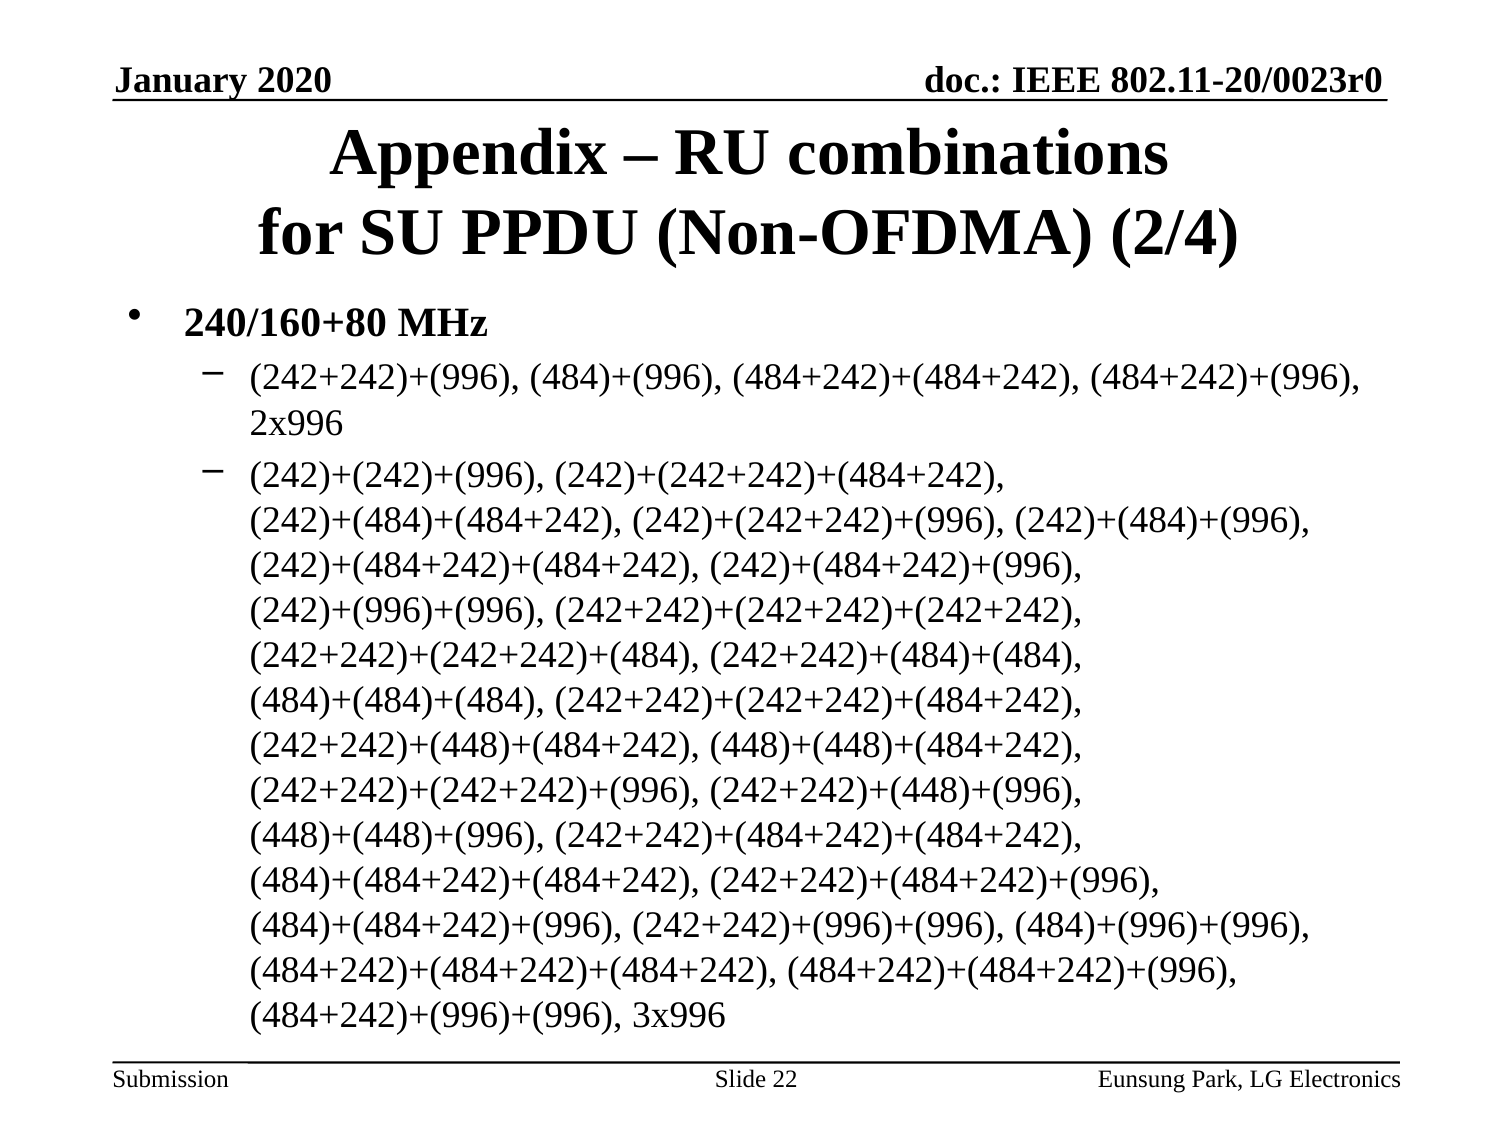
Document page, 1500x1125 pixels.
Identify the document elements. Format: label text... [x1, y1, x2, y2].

title Appendix – RU combinations for SU PPDU (Non-OFDMA) (2/4) [112, 112, 1388, 263]
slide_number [114, 54, 335, 101]
list 240/160+80 MHz (242+242)+(996), (484)+(996), (484+242)+(484+242), (484+242)+(996), 2x996 (242)+(242)+(996), (242)+(242+242)+(484+242), (242)+(484)+(484+242), (242)+(242+242)+(996), (242)+(484)+(996), (242)+(484+242)+(484+242), (242)+(484+242)+(996), (242)+(996)+(996), (242+242)+(242+242)+(242+242), (242+242)+(242+242)+(484), (242+242)+(484)+(484), (484)+(484)+(484), (242+242)+(242+242)+(484+242), (242+242)+(448)+(484+242), (448)+(448)+(484+242), (242+242)+(242+242)+(996), (242+242)+(448)+(996), (448)+(448)+(996), (242+242)+(484+242)+(484+242), (484)+(484+242)+(484+242), (242+242)+(484+242)+(996), (484)+(484+242)+(996), (242+242)+(996)+(996), (484)+(996)+(996), (484+242)+(484+242)+(484+242), (484+242)+(484+242)+(996), (484+242)+(996)+(996), 3x996 [112, 287, 1388, 1000]
footer Eunsung Park, LG Electronics [1038, 1061, 1402, 1093]
slide_number Slide 22 [712, 1061, 800, 1093]
